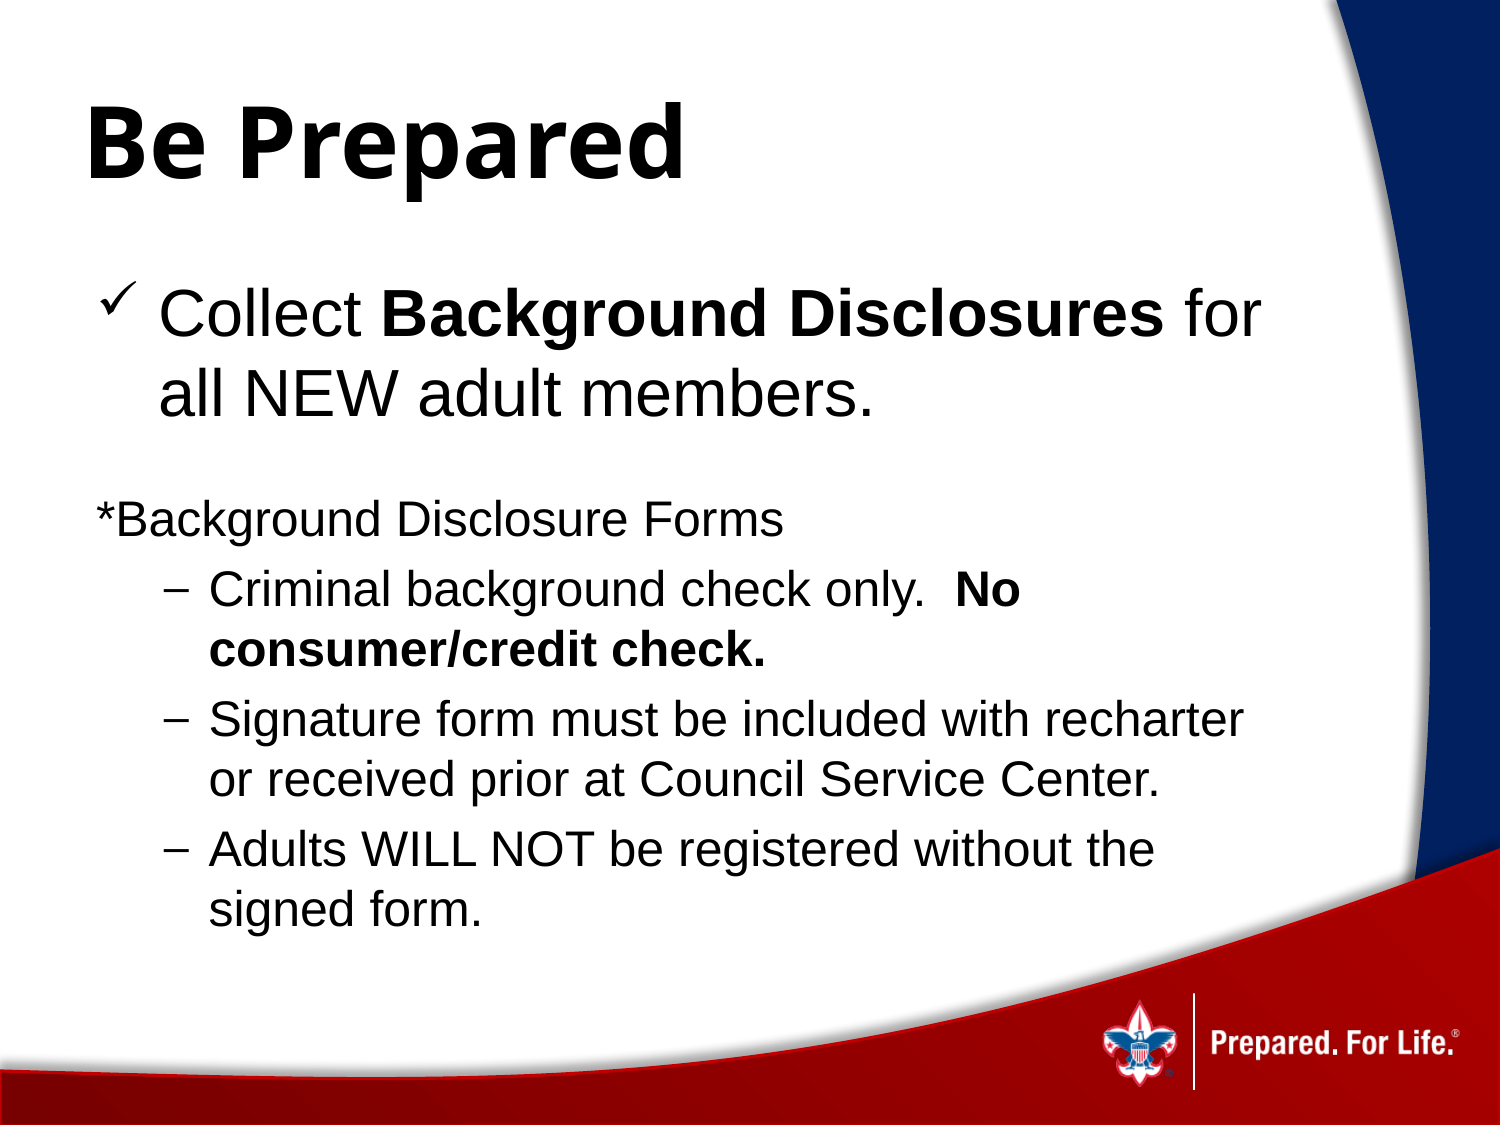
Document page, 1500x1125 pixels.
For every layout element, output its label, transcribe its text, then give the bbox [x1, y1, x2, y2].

title Be Prepared [75, 45, 1300, 233]
list Collect Background Disclosures for all NEW adult members. *Background Disclosure Forms Criminal background check only. No consumer/credit check. Signature form must be included with recharter or received prior at Council Service Center. Adults WILL NOT be registered without the signed form. [75, 262, 1300, 938]
